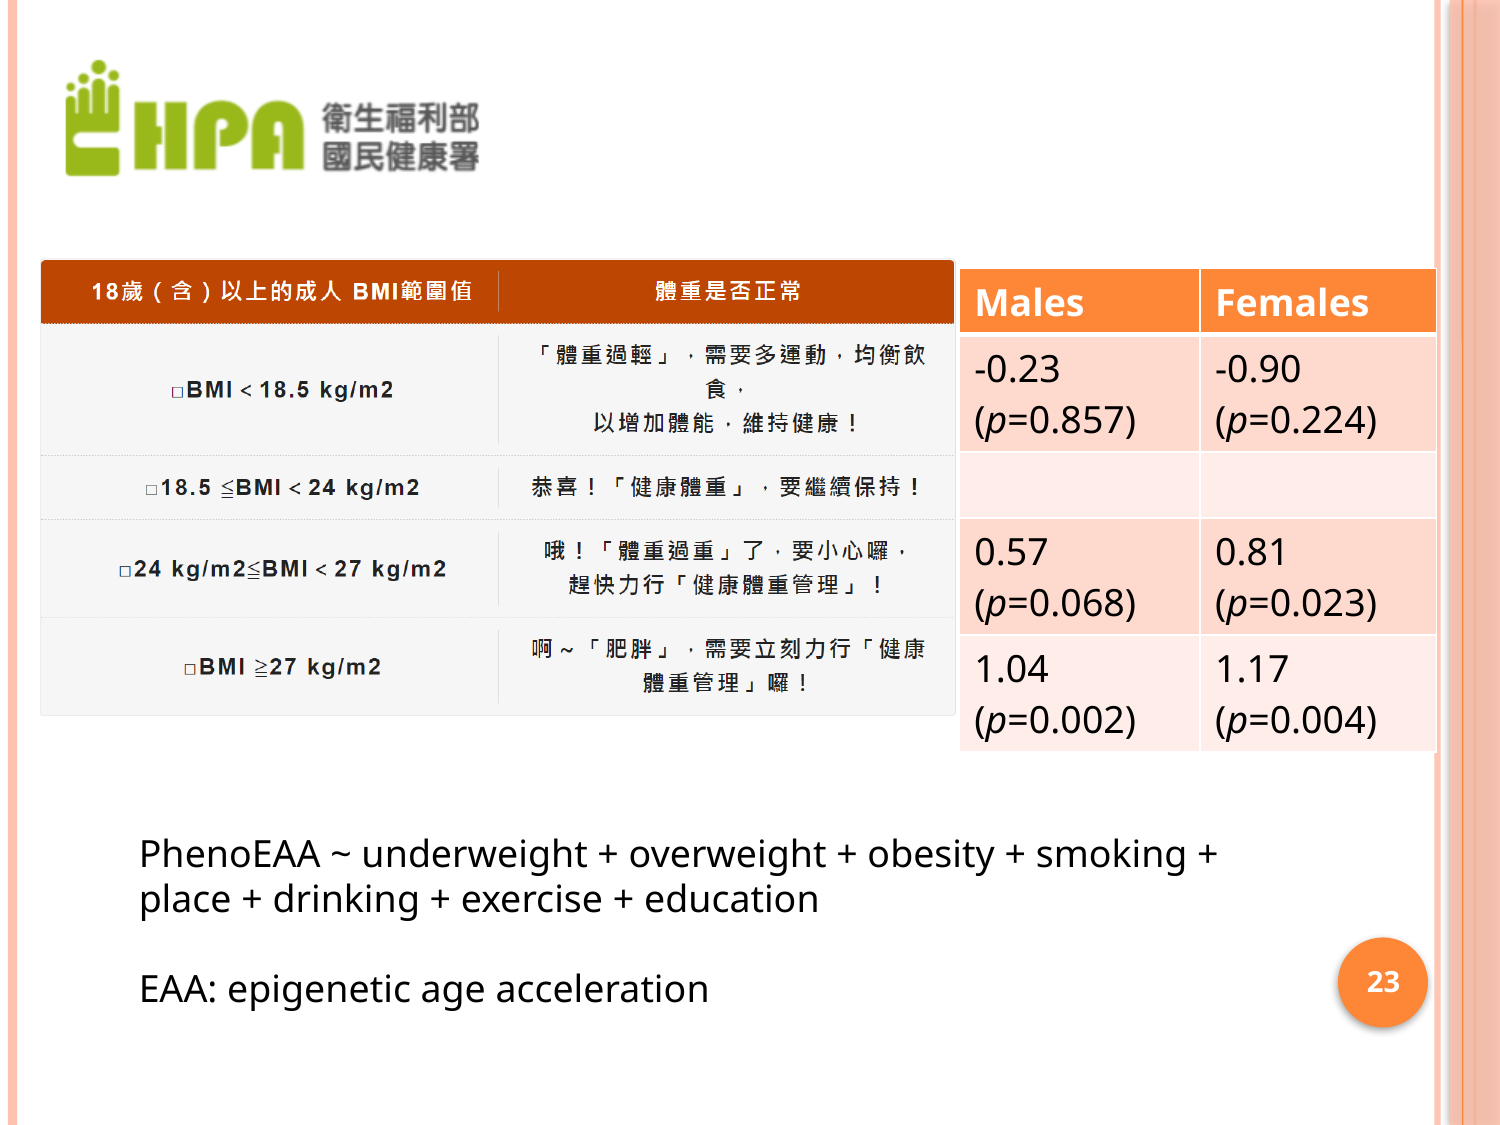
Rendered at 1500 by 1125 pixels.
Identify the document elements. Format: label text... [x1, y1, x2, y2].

table_header Males [966, 269, 1199, 332]
table_cell 0.81 (p=0.023) [1201, 519, 1436, 634]
table_cell 1.04 (p=0.002) [960, 636, 1199, 751]
text_box PhenoEAA ~ underweight + overweight + obesity + smoking + place + drinking + exercise + education EAA: epigenetic age acceleration [123, 822, 1306, 1017]
slide_number 23 [1333, 940, 1434, 1027]
table_cell [966, 453, 1199, 517]
table_cell [1201, 453, 1436, 517]
table_cell -0.23 (p=0.857) [966, 337, 1199, 451]
table_cell 0.57 (p=0.068) [966, 519, 1199, 634]
table_cell 1.17 (p=0.004) [1201, 636, 1436, 751]
picture [40, 54, 502, 190]
table_cell -0.90 (p=0.224) [1201, 337, 1436, 451]
table_header Females [1201, 269, 1436, 332]
picture [36, 254, 960, 719]
